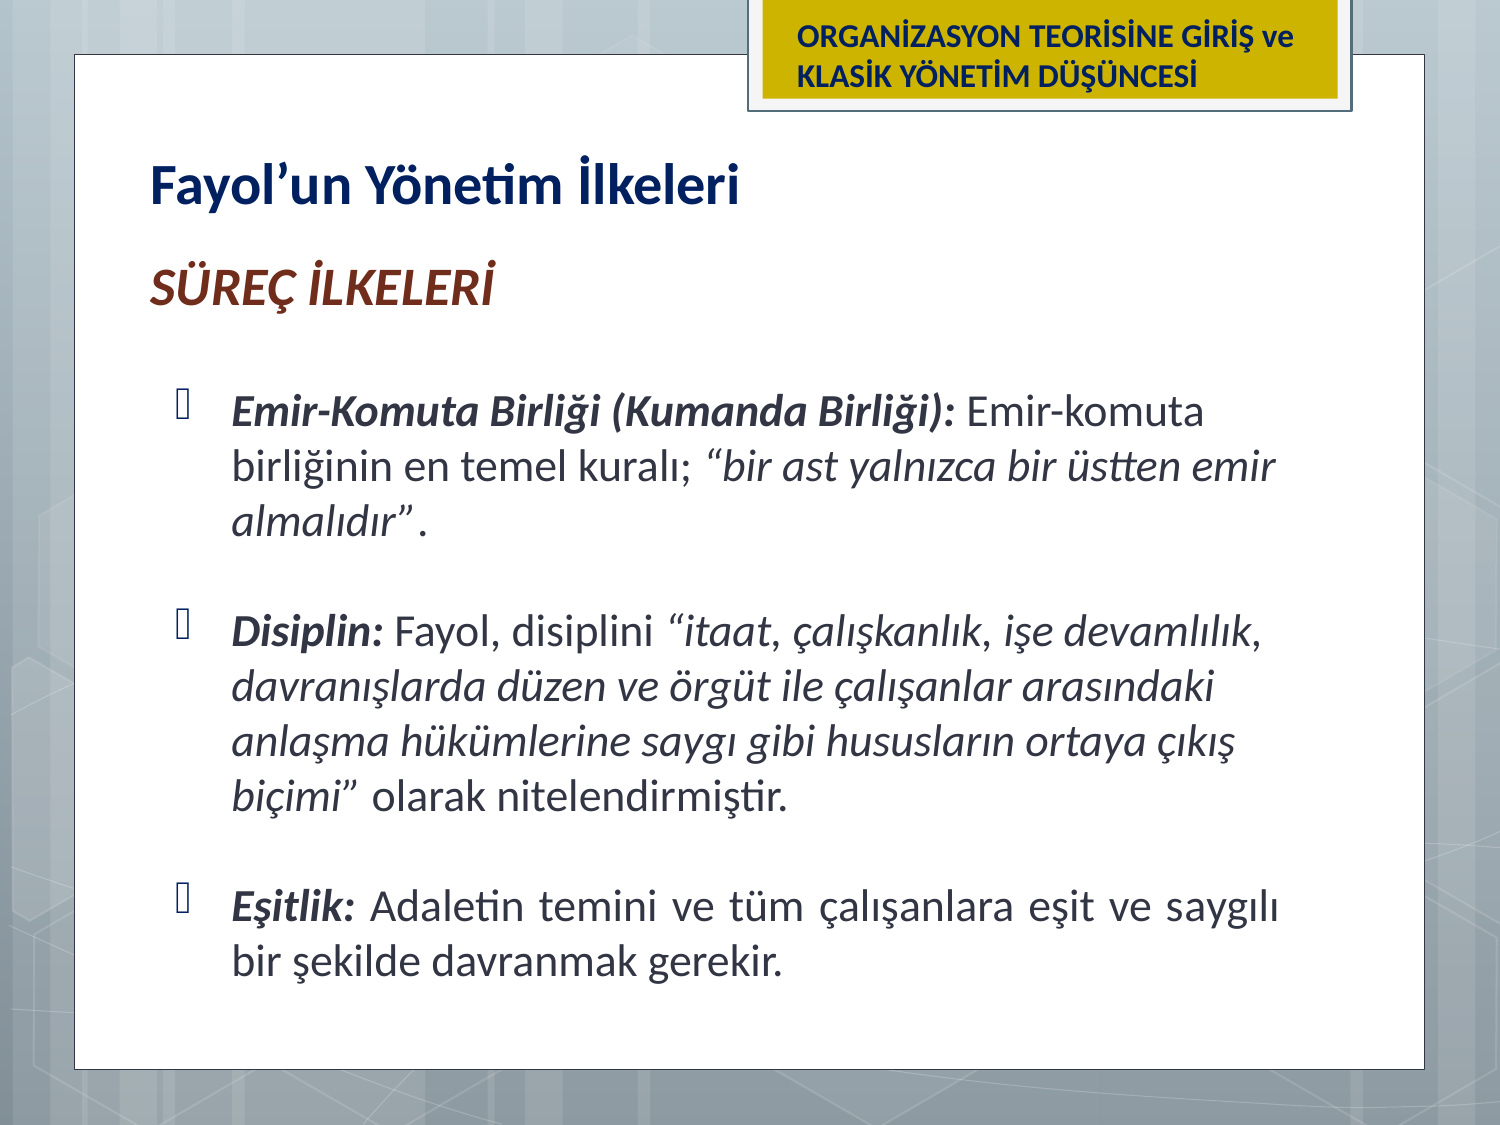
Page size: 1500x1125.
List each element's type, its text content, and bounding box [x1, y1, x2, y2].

text_box Fayol’un Yönetim İlkeleri [135, 138, 1416, 224]
text_box Emir-Komuta Birliği (Kumanda Birliği): Emir-komuta birliğinin en temel kuralı; “bir ast yalnızca bir üstten emir almalıdır”. Disiplin: Fayol, disiplini “itaat, çalışkanlık, işe devamlılık, davranışlarda düzen ve örgüt ile çalışanlar arasındaki anlaşma hükümlerine saygı gibi hususların ortaya çıkış biçimi” olarak nitelendirmiştir. Eşitlik: Adaletin temini ve tüm çalışanlara eşit ve saygılı bir şekilde davranmak gerekir. [160, 373, 1295, 1039]
text_box ORGANİZASYON TEORİSİNE GİRİŞ ve KLASİK YÖNETİM DÜŞÜNCESİ [782, 6, 1353, 138]
text_box SÜREÇ İLKELERİ [135, 243, 728, 324]
